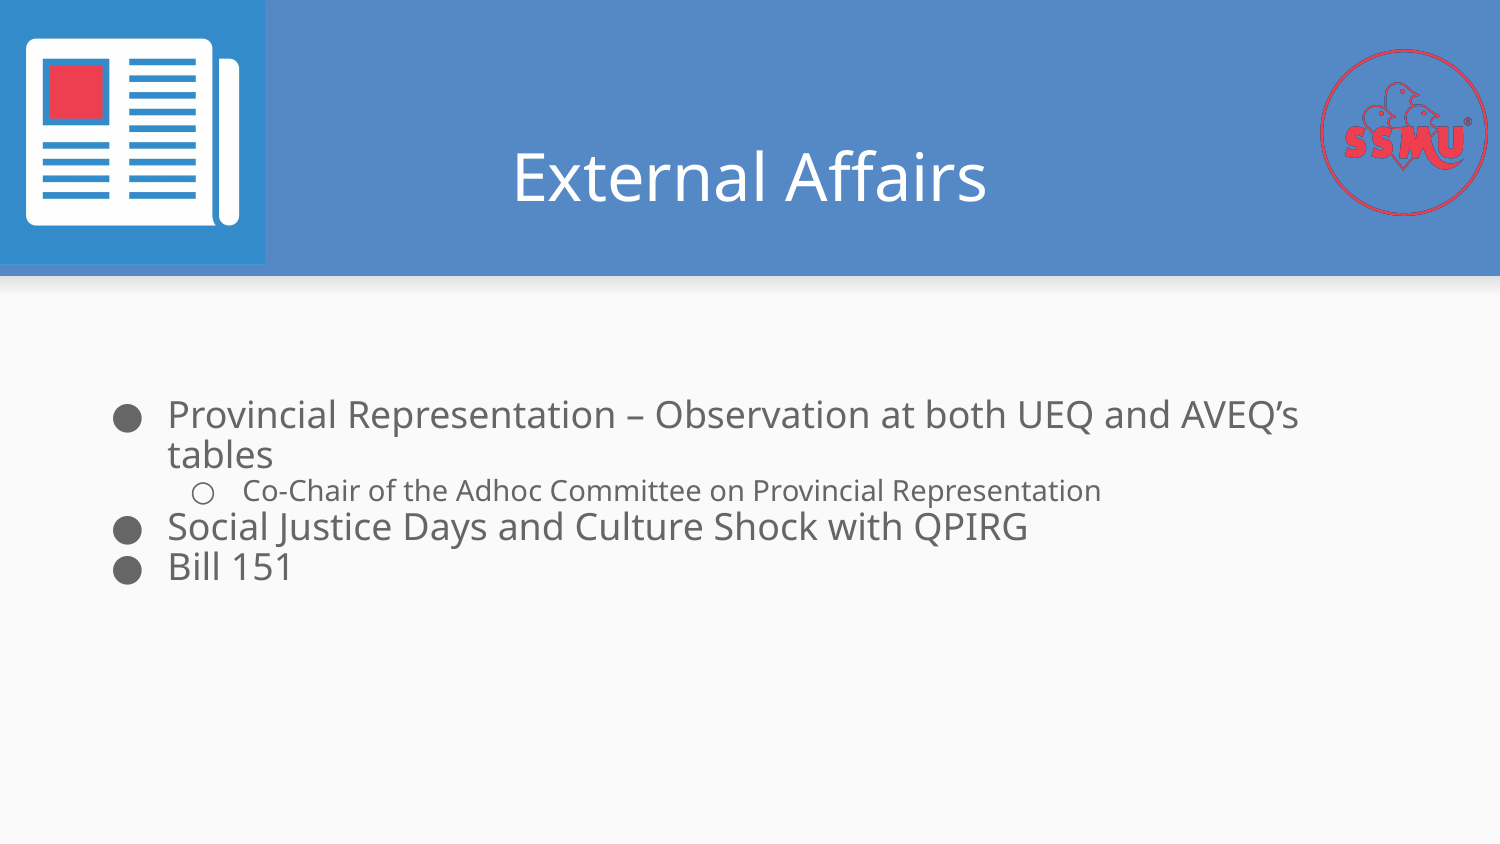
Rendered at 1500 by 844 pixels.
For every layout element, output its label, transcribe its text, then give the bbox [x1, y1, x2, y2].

picture [0, 0, 265, 265]
list Provincial Representation – Observation at both UEQ and AVEQ’s tables Co-Chair of the Adhoc Committee on Provincial Representation Social Justice Days and Culture Shock with QPIRG Bill 151 [77, 314, 1427, 760]
picture [1320, 48, 1488, 216]
title External Affairs [357, 103, 1143, 230]
